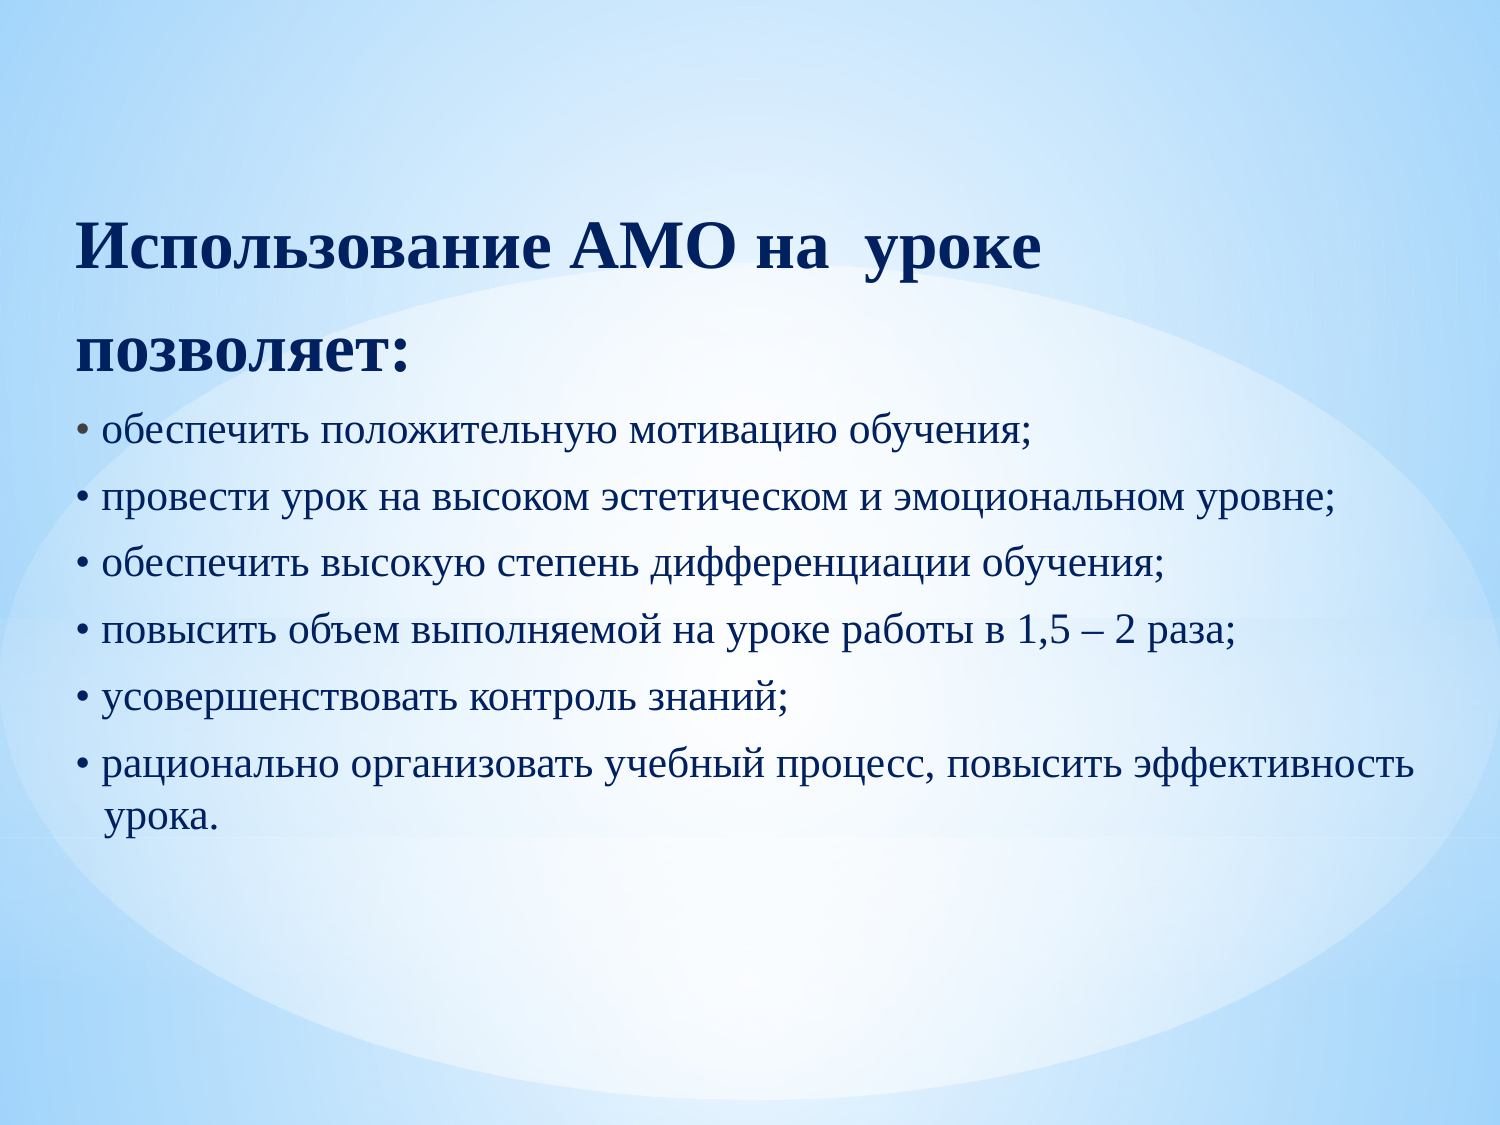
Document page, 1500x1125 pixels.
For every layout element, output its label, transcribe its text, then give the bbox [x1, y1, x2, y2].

list Использование АМО на уроке позволяет: • обеспечить положительную мотивацию обучения; • провести урок на высоком эстетическом и эмоциональном уровне; • обеспечить высокую степень дифференциации обучения; • повысить объем выполняемой на уроке работы в 1,5 – 2 раза; • усовершенствовать контроль знаний; • рационально организовать учебный процесс, повысить эффективность урока. [53, 120, 1483, 917]
